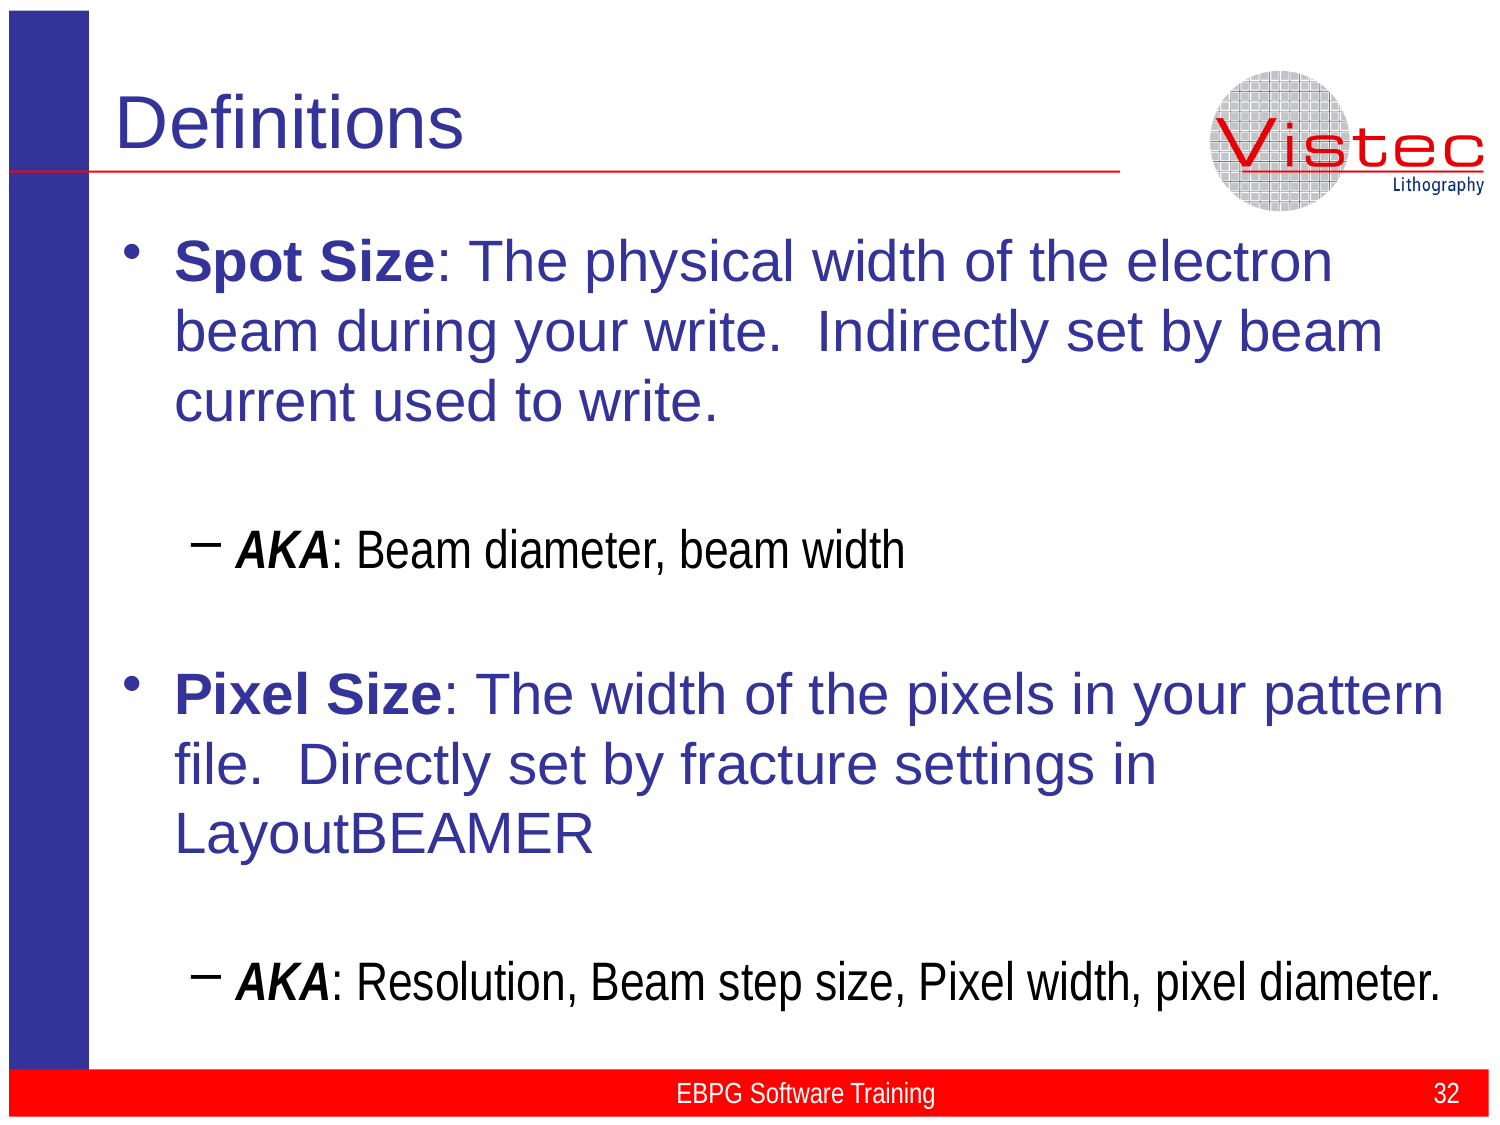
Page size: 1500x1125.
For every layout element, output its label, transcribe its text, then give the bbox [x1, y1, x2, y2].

picture [1194, 57, 1496, 215]
slide_number 32 [1349, 1072, 1476, 1111]
list Spot Size: The physical width of the electron beam during your write. Indirectly set by beam current used to write. AKA: Beam diameter, beam width Pixel Size: The width of the pixels in your pattern file. Directly set by fracture settings in LayoutBEAMER AKA: Resolution, Beam step size, Pixel width, pixel diameter. [107, 215, 1500, 1038]
footer EBPG Software Training [399, 1072, 1213, 1111]
title Definitions [99, 62, 1138, 175]
